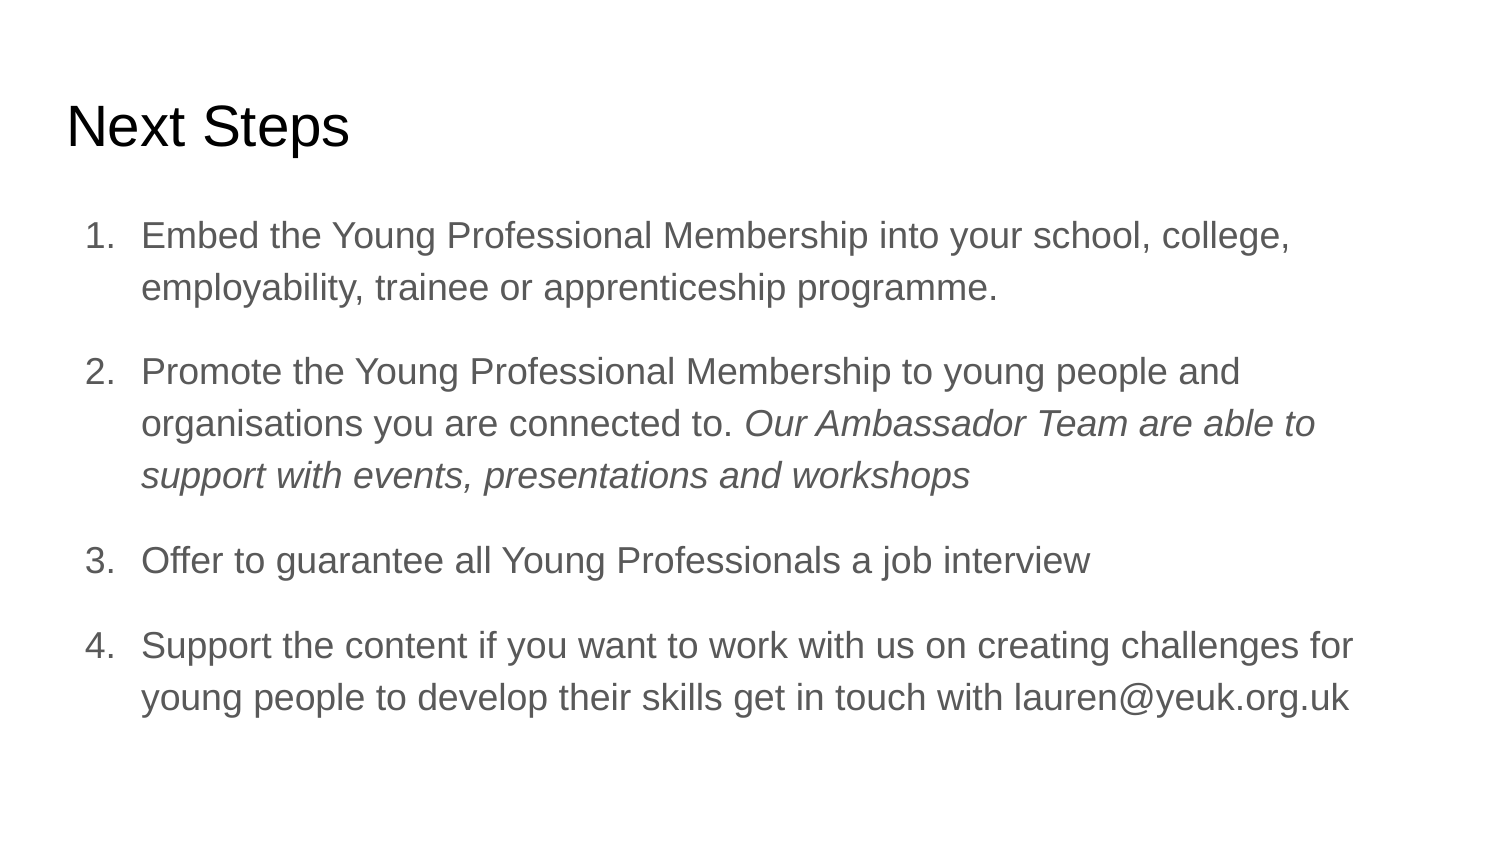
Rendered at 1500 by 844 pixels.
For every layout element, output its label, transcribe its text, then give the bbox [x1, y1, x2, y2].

list Embed the Young Professional Membership into your school, college, employability, trainee or apprenticeship programme. Promote the Young Professional Membership to young people and organisations you are connected to. Our Ambassador Team are able to support with events, presentations and workshops Offer to guarantee all Young Professionals a job interview Support the content if you want to work with us on creating challenges for young people to develop their skills get in touch with lauren@yeuk.org.uk [51, 189, 1425, 800]
title Next Steps [51, 72, 1449, 167]
